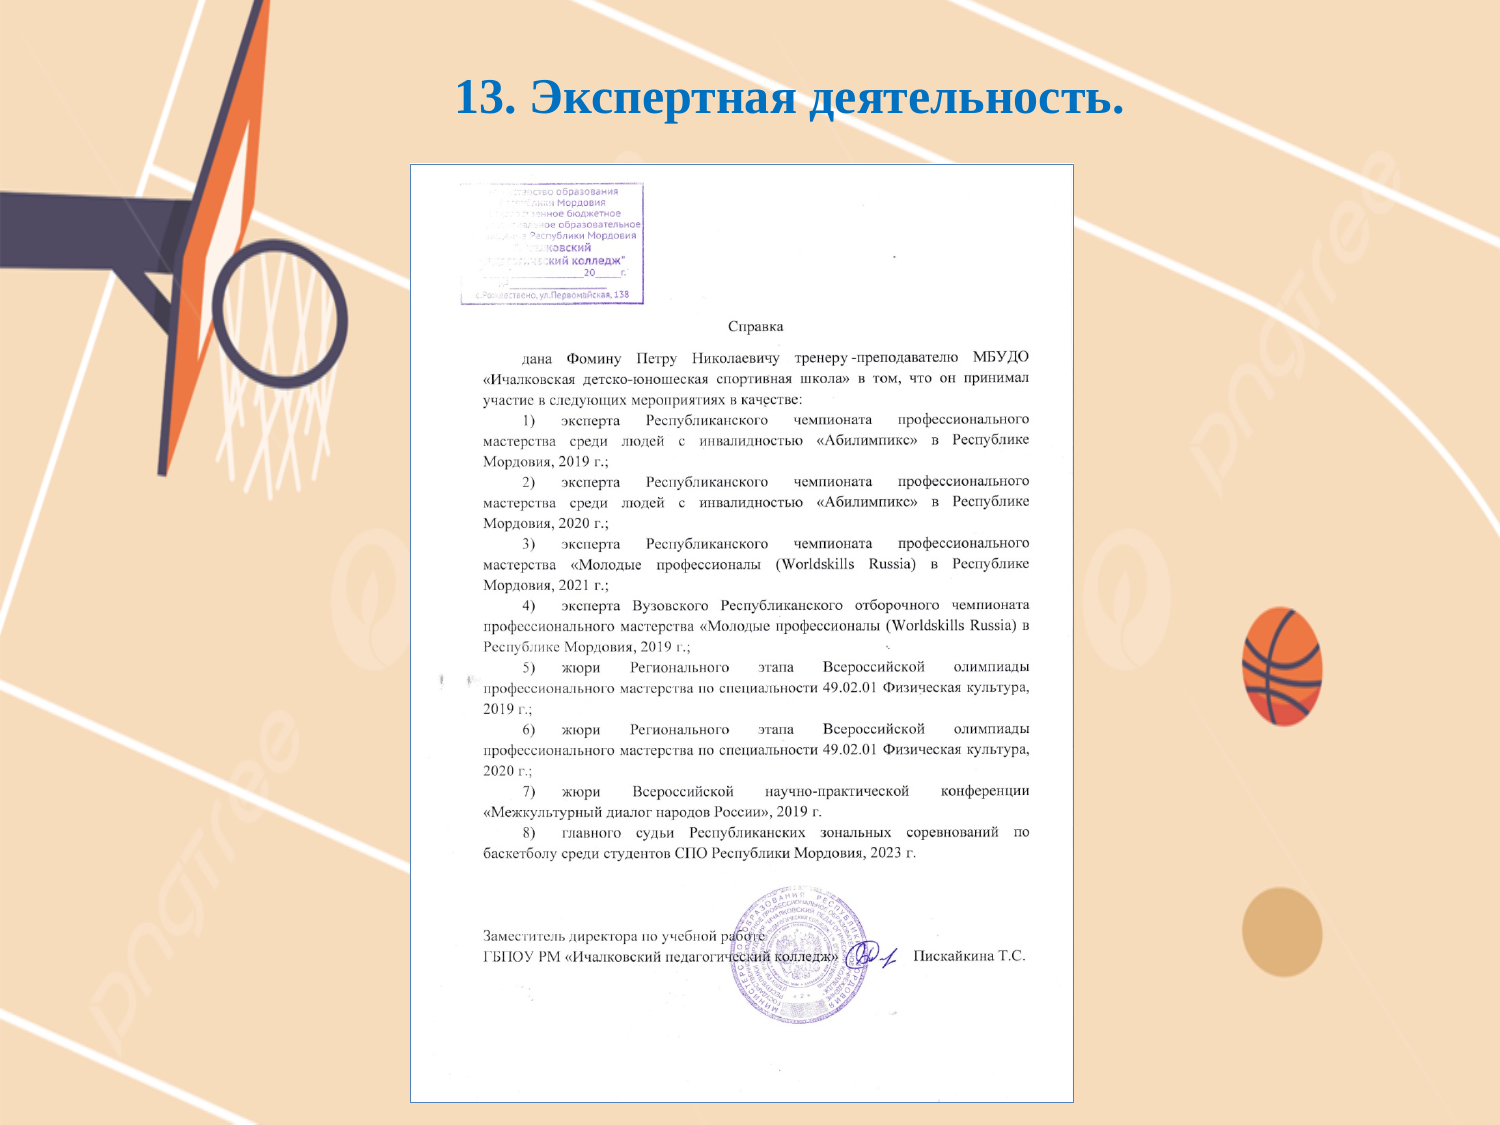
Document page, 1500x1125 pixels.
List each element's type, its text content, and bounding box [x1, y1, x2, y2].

picture [409, 163, 1074, 1102]
title 13. Экспертная деятельность. [114, 0, 1465, 188]
